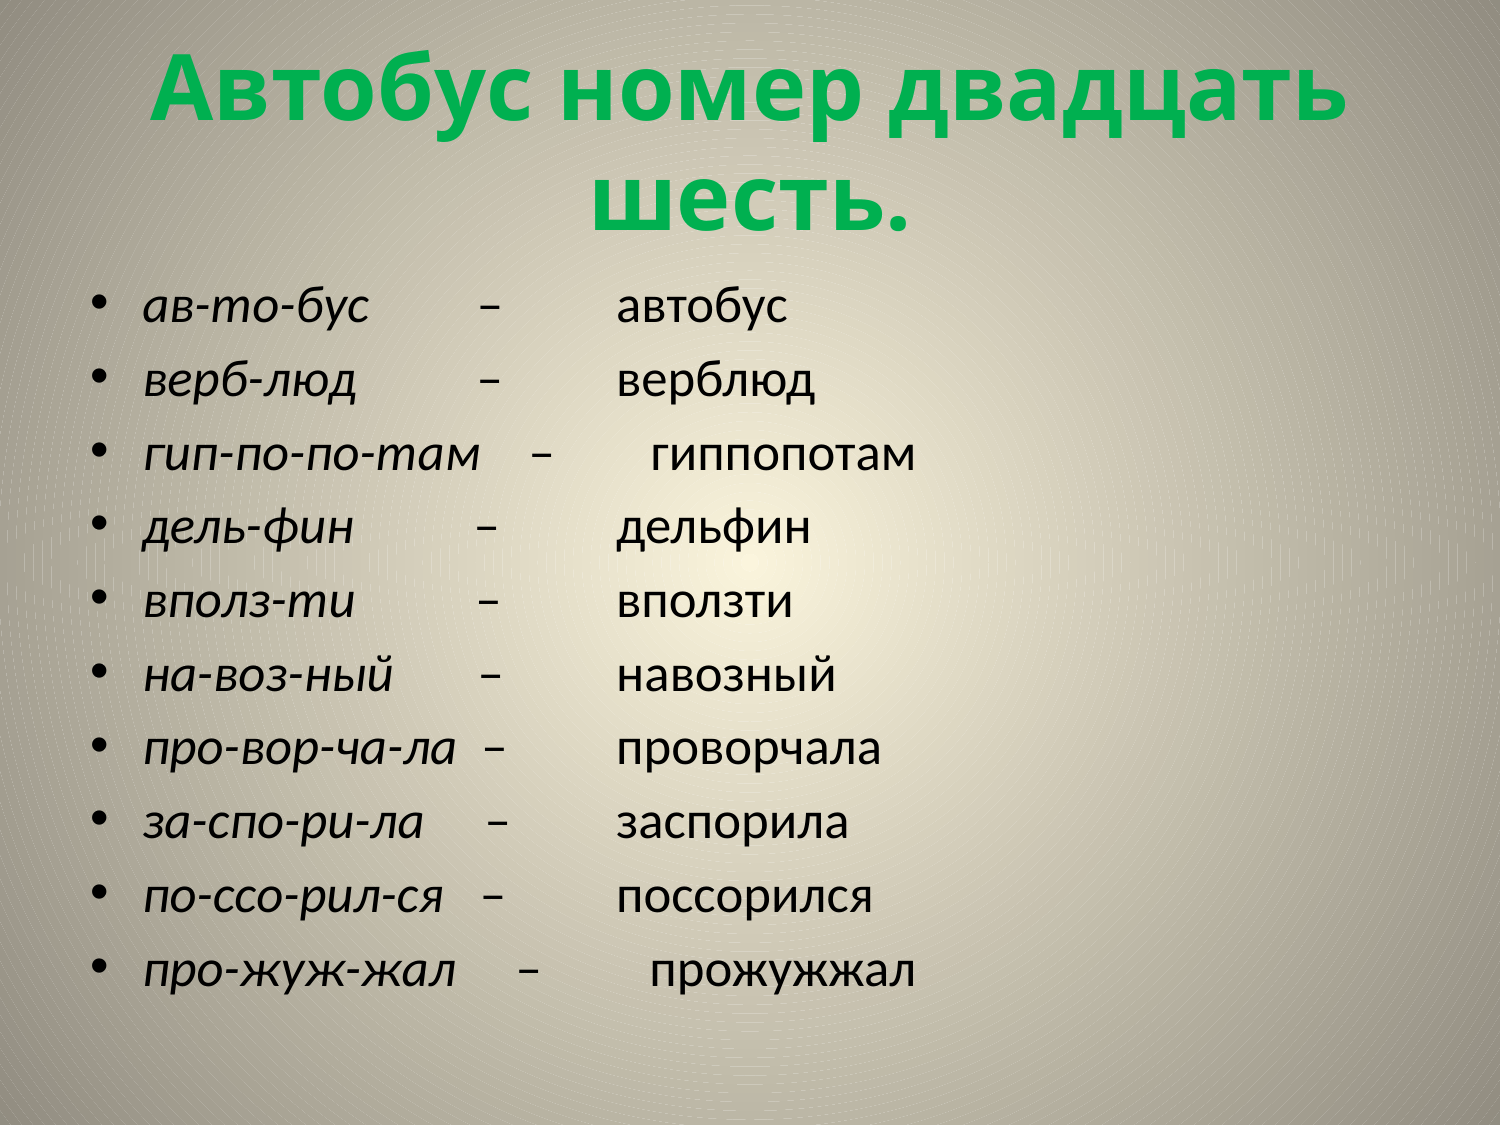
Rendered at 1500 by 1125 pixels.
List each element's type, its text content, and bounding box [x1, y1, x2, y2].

list ав-то-бус – автобус верб-люд – верблюд гип-по-по-там – гиппопотам дель-фин – дельфин вполз-ти – вползти на-воз-ный – навозный про-вор-ча-ла – проворчала за-спо-ри-ла – заспорила по-ссо-рил-ся – поссорился про-жуж-жал – прожужжал [75, 262, 1425, 1005]
title Автобус номер двадцать шесть. [75, 45, 1425, 233]
